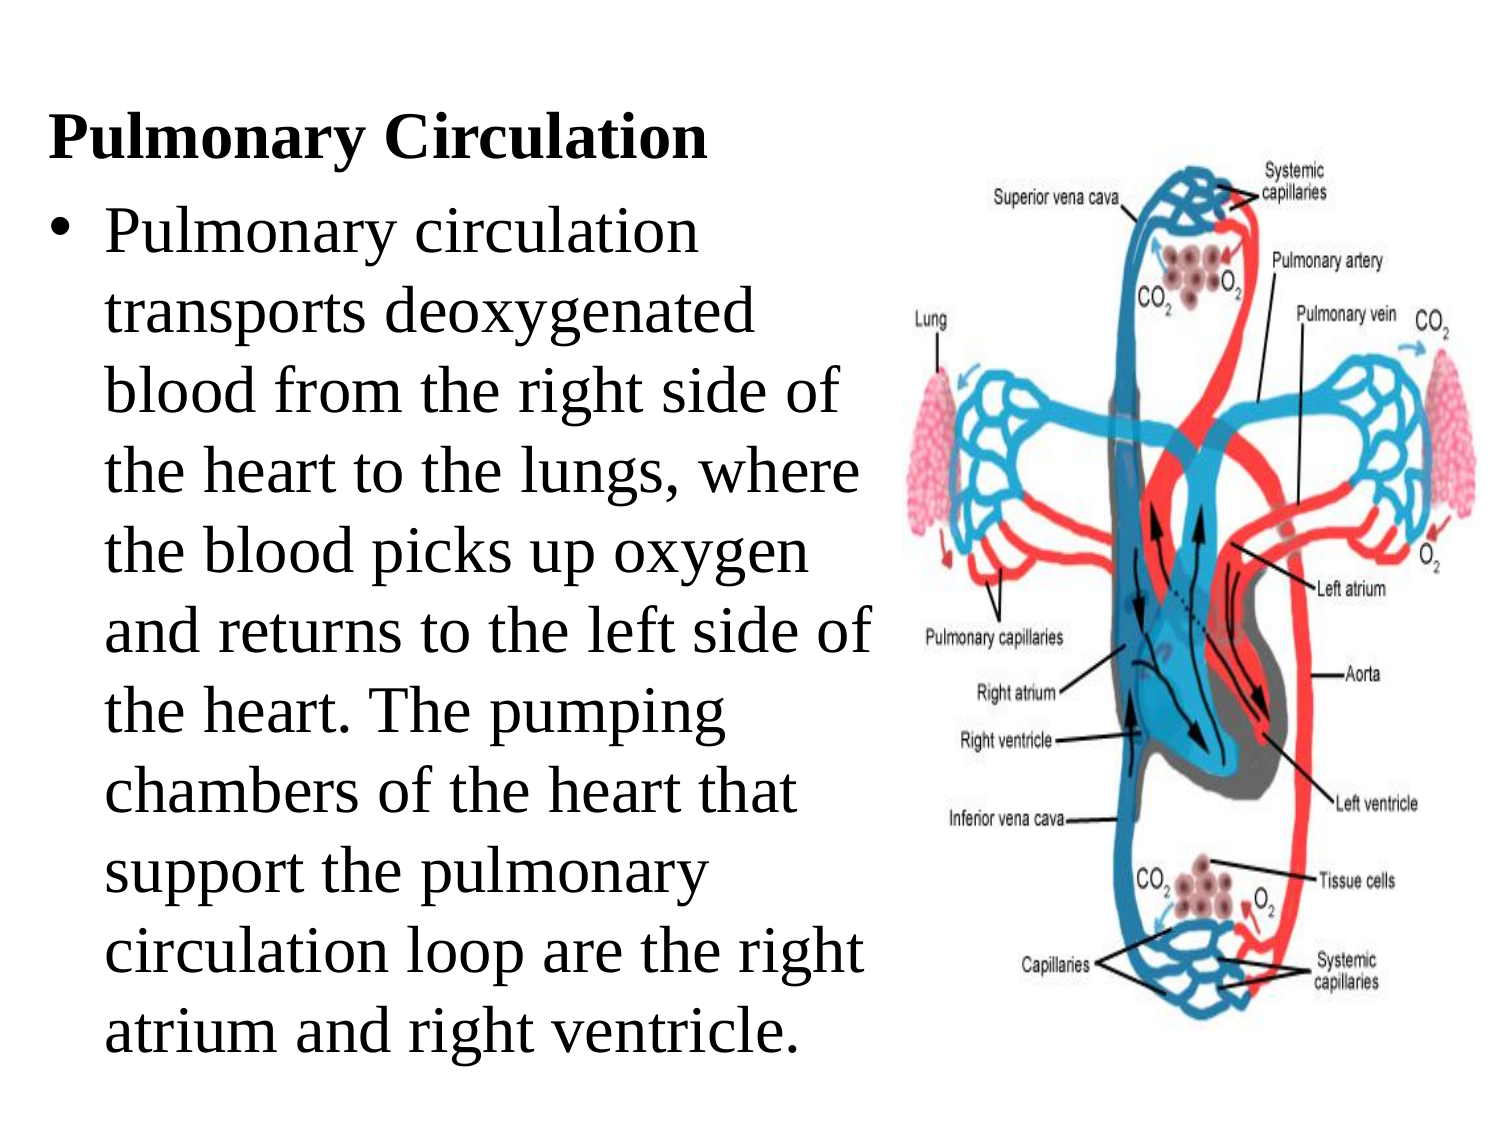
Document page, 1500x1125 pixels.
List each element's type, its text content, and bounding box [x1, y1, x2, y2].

list Pulmonary Circulation Pulmonary circulation transports deoxygenated blood from the right side of the heart to the lungs, where the blood picks up oxygen and returns to the left side of the heart. The pumping chambers of the heart that support the pulmonary circulation loop are the right atrium and right ventricle. [33, 84, 903, 1087]
picture [902, 84, 1481, 1031]
